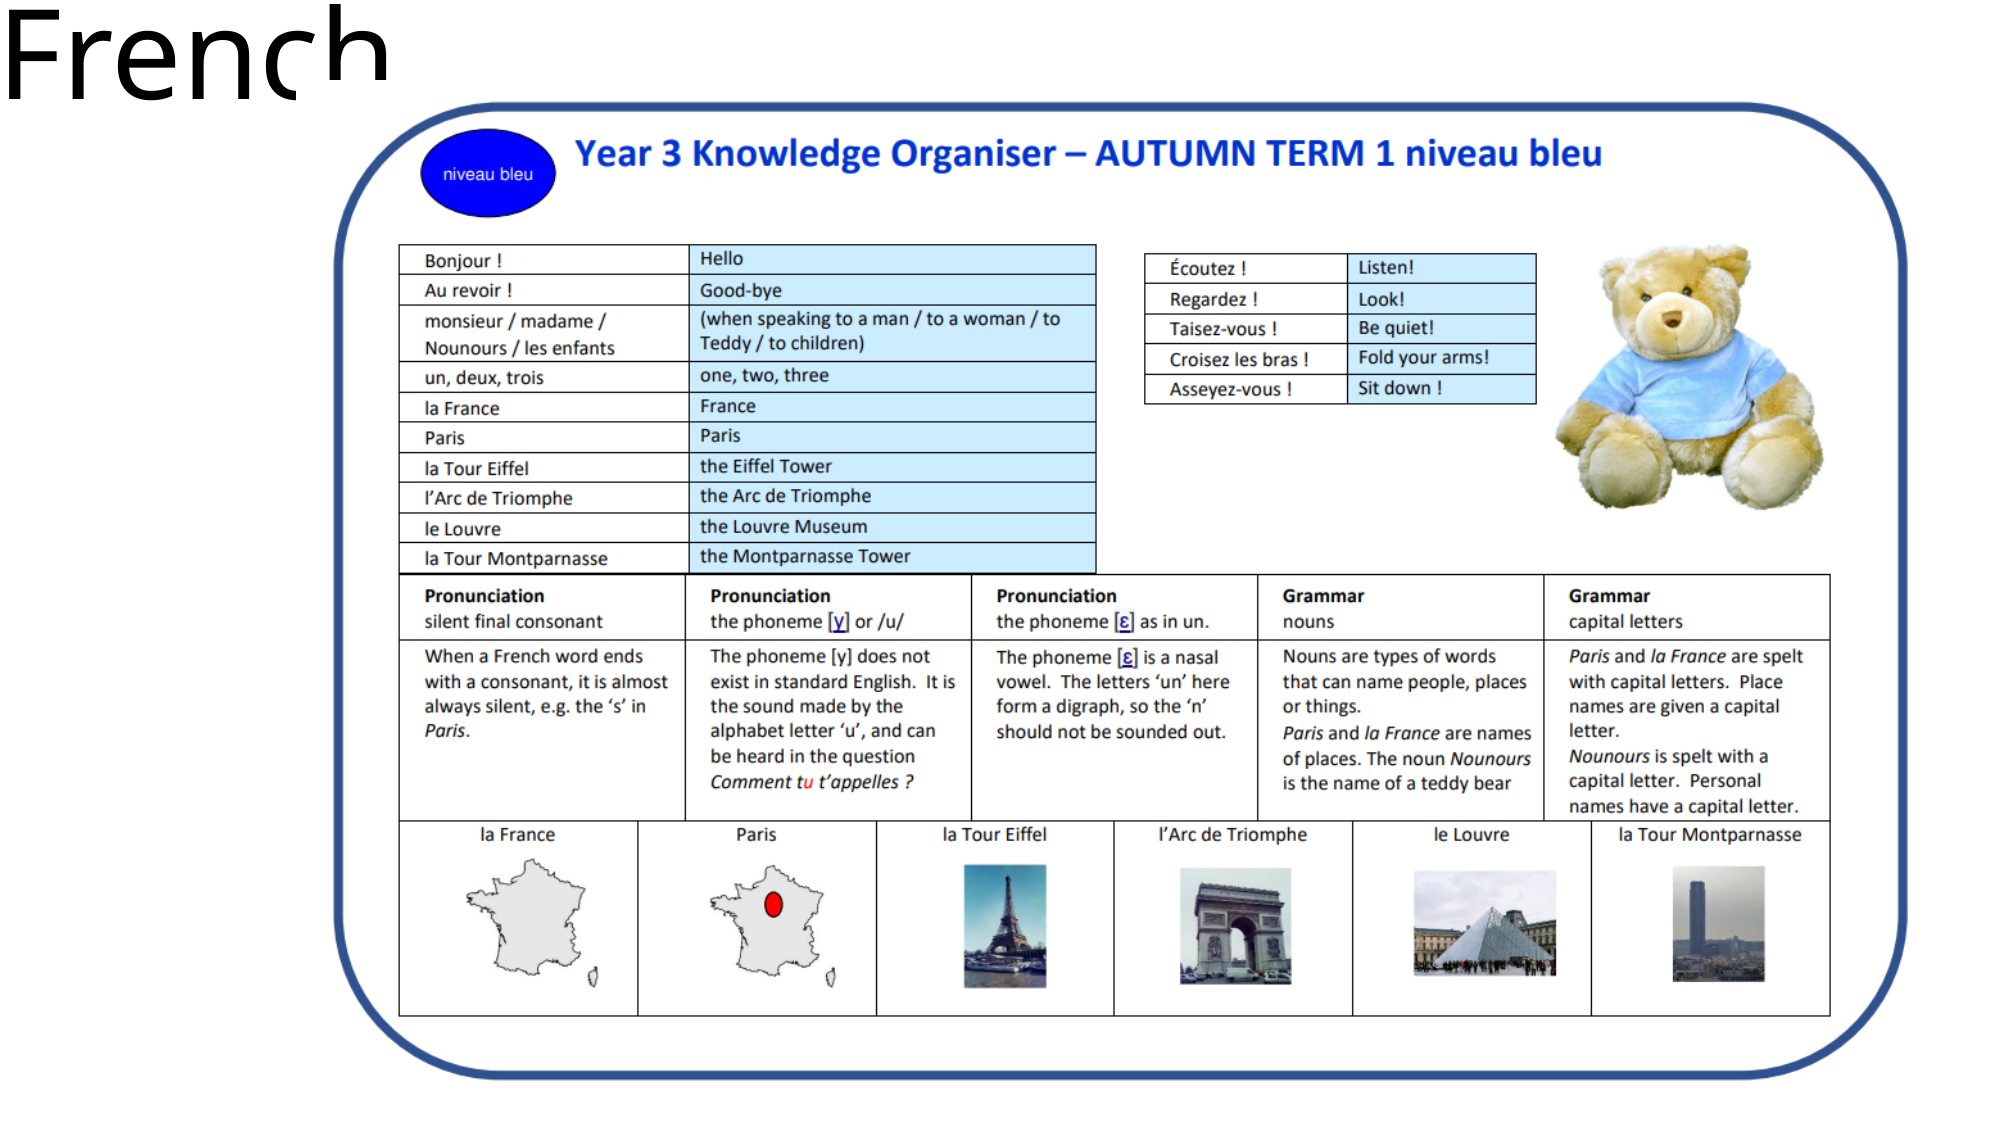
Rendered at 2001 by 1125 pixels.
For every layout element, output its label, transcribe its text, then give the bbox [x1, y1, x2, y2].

picture [296, 80, 1922, 1113]
text_box French [0, 0, 428, 134]
